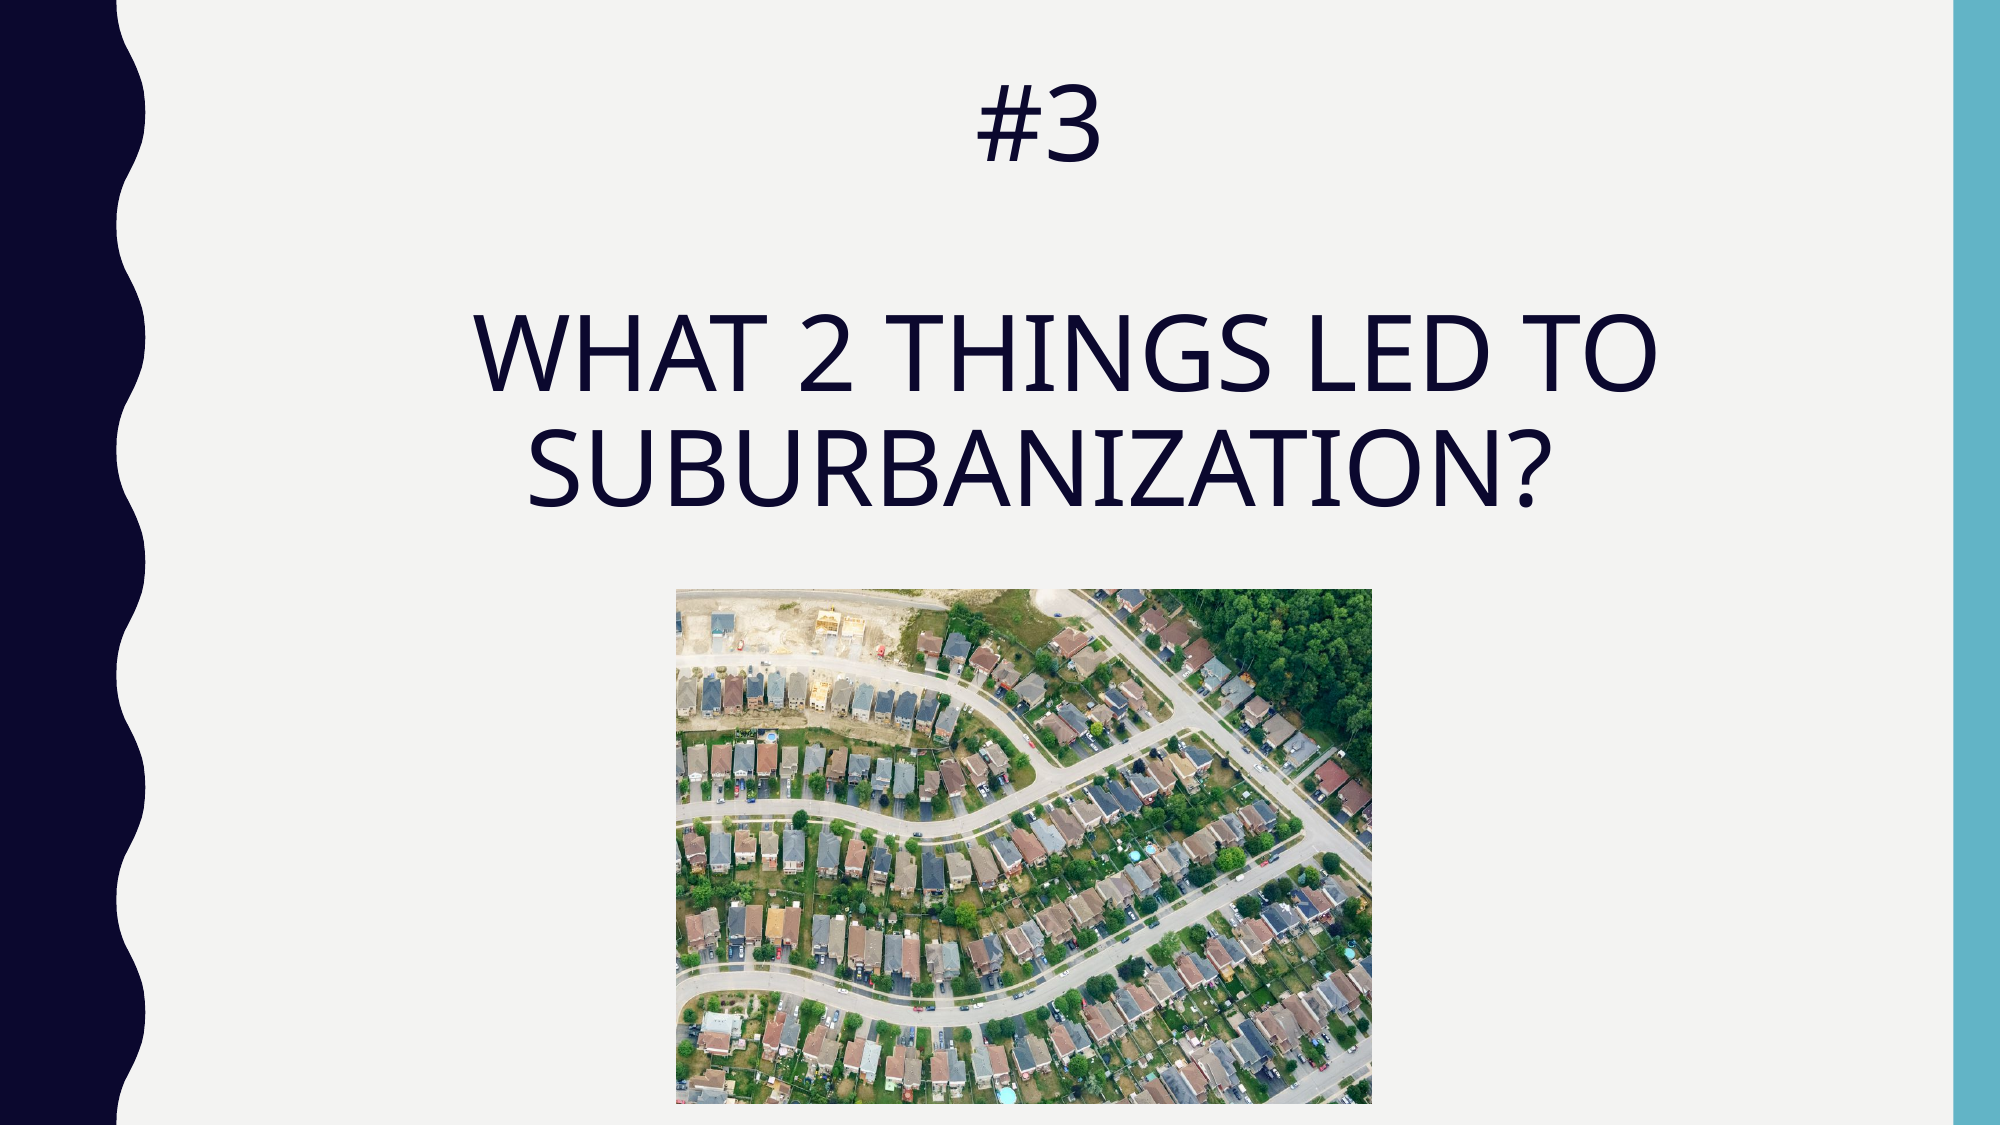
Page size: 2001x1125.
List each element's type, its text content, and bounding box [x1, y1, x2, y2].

picture [676, 589, 1372, 1104]
title #3 WHAT 2 THINGS LED TO SUBURBANIZATION? [205, 62, 1875, 637]
